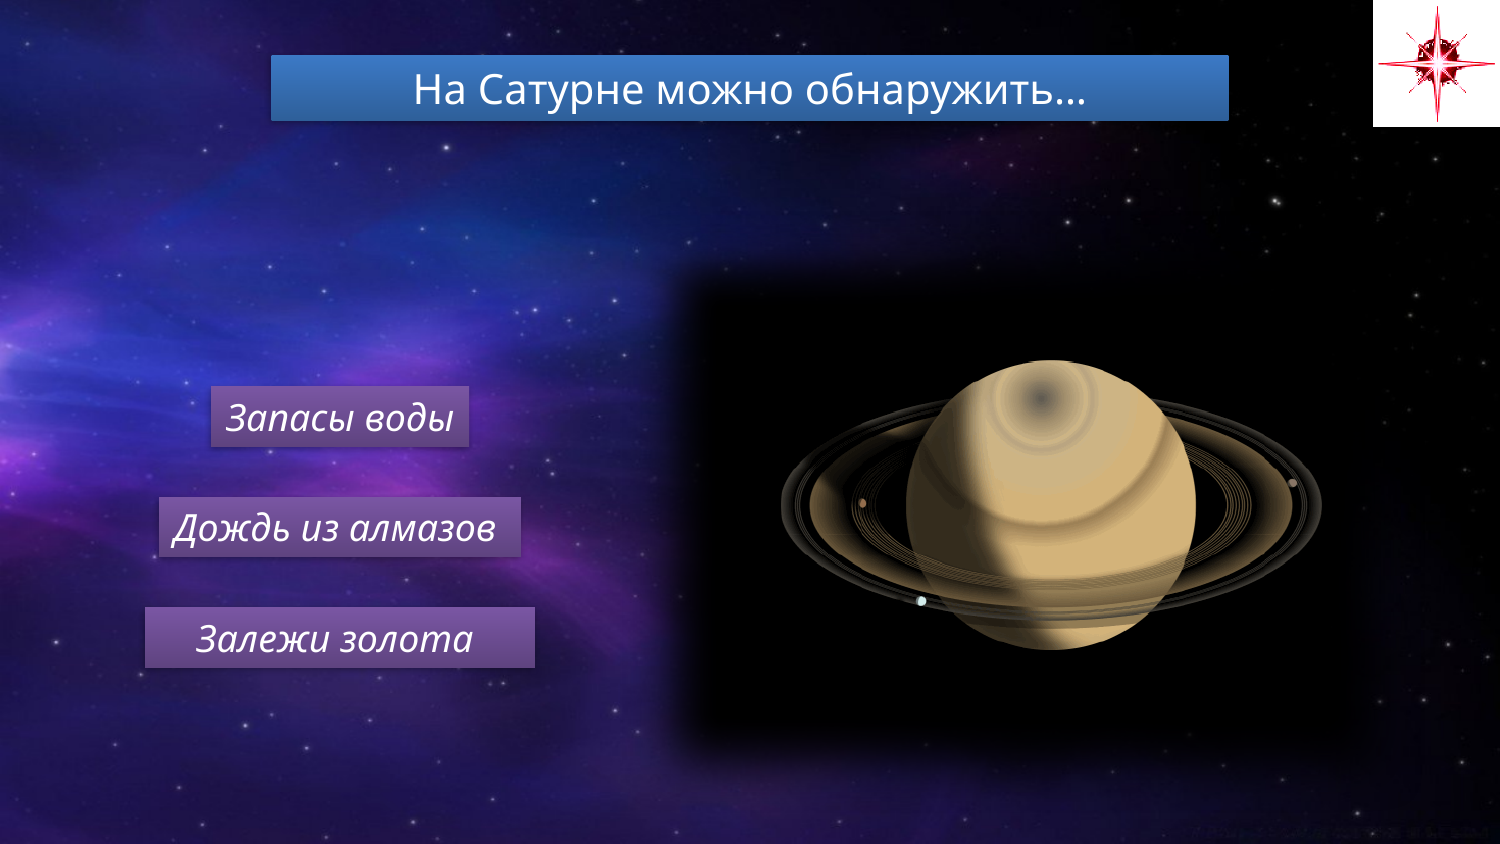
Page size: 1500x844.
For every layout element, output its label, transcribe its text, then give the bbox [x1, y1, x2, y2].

text_box Залежи золота [145, 607, 535, 668]
text_box Дождь из алмазов [159, 497, 521, 557]
text_box На Сатурне можно обнаружить… [271, 55, 1229, 121]
text_box Запасы воды [211, 386, 470, 447]
picture [0, 0, 1500, 844]
